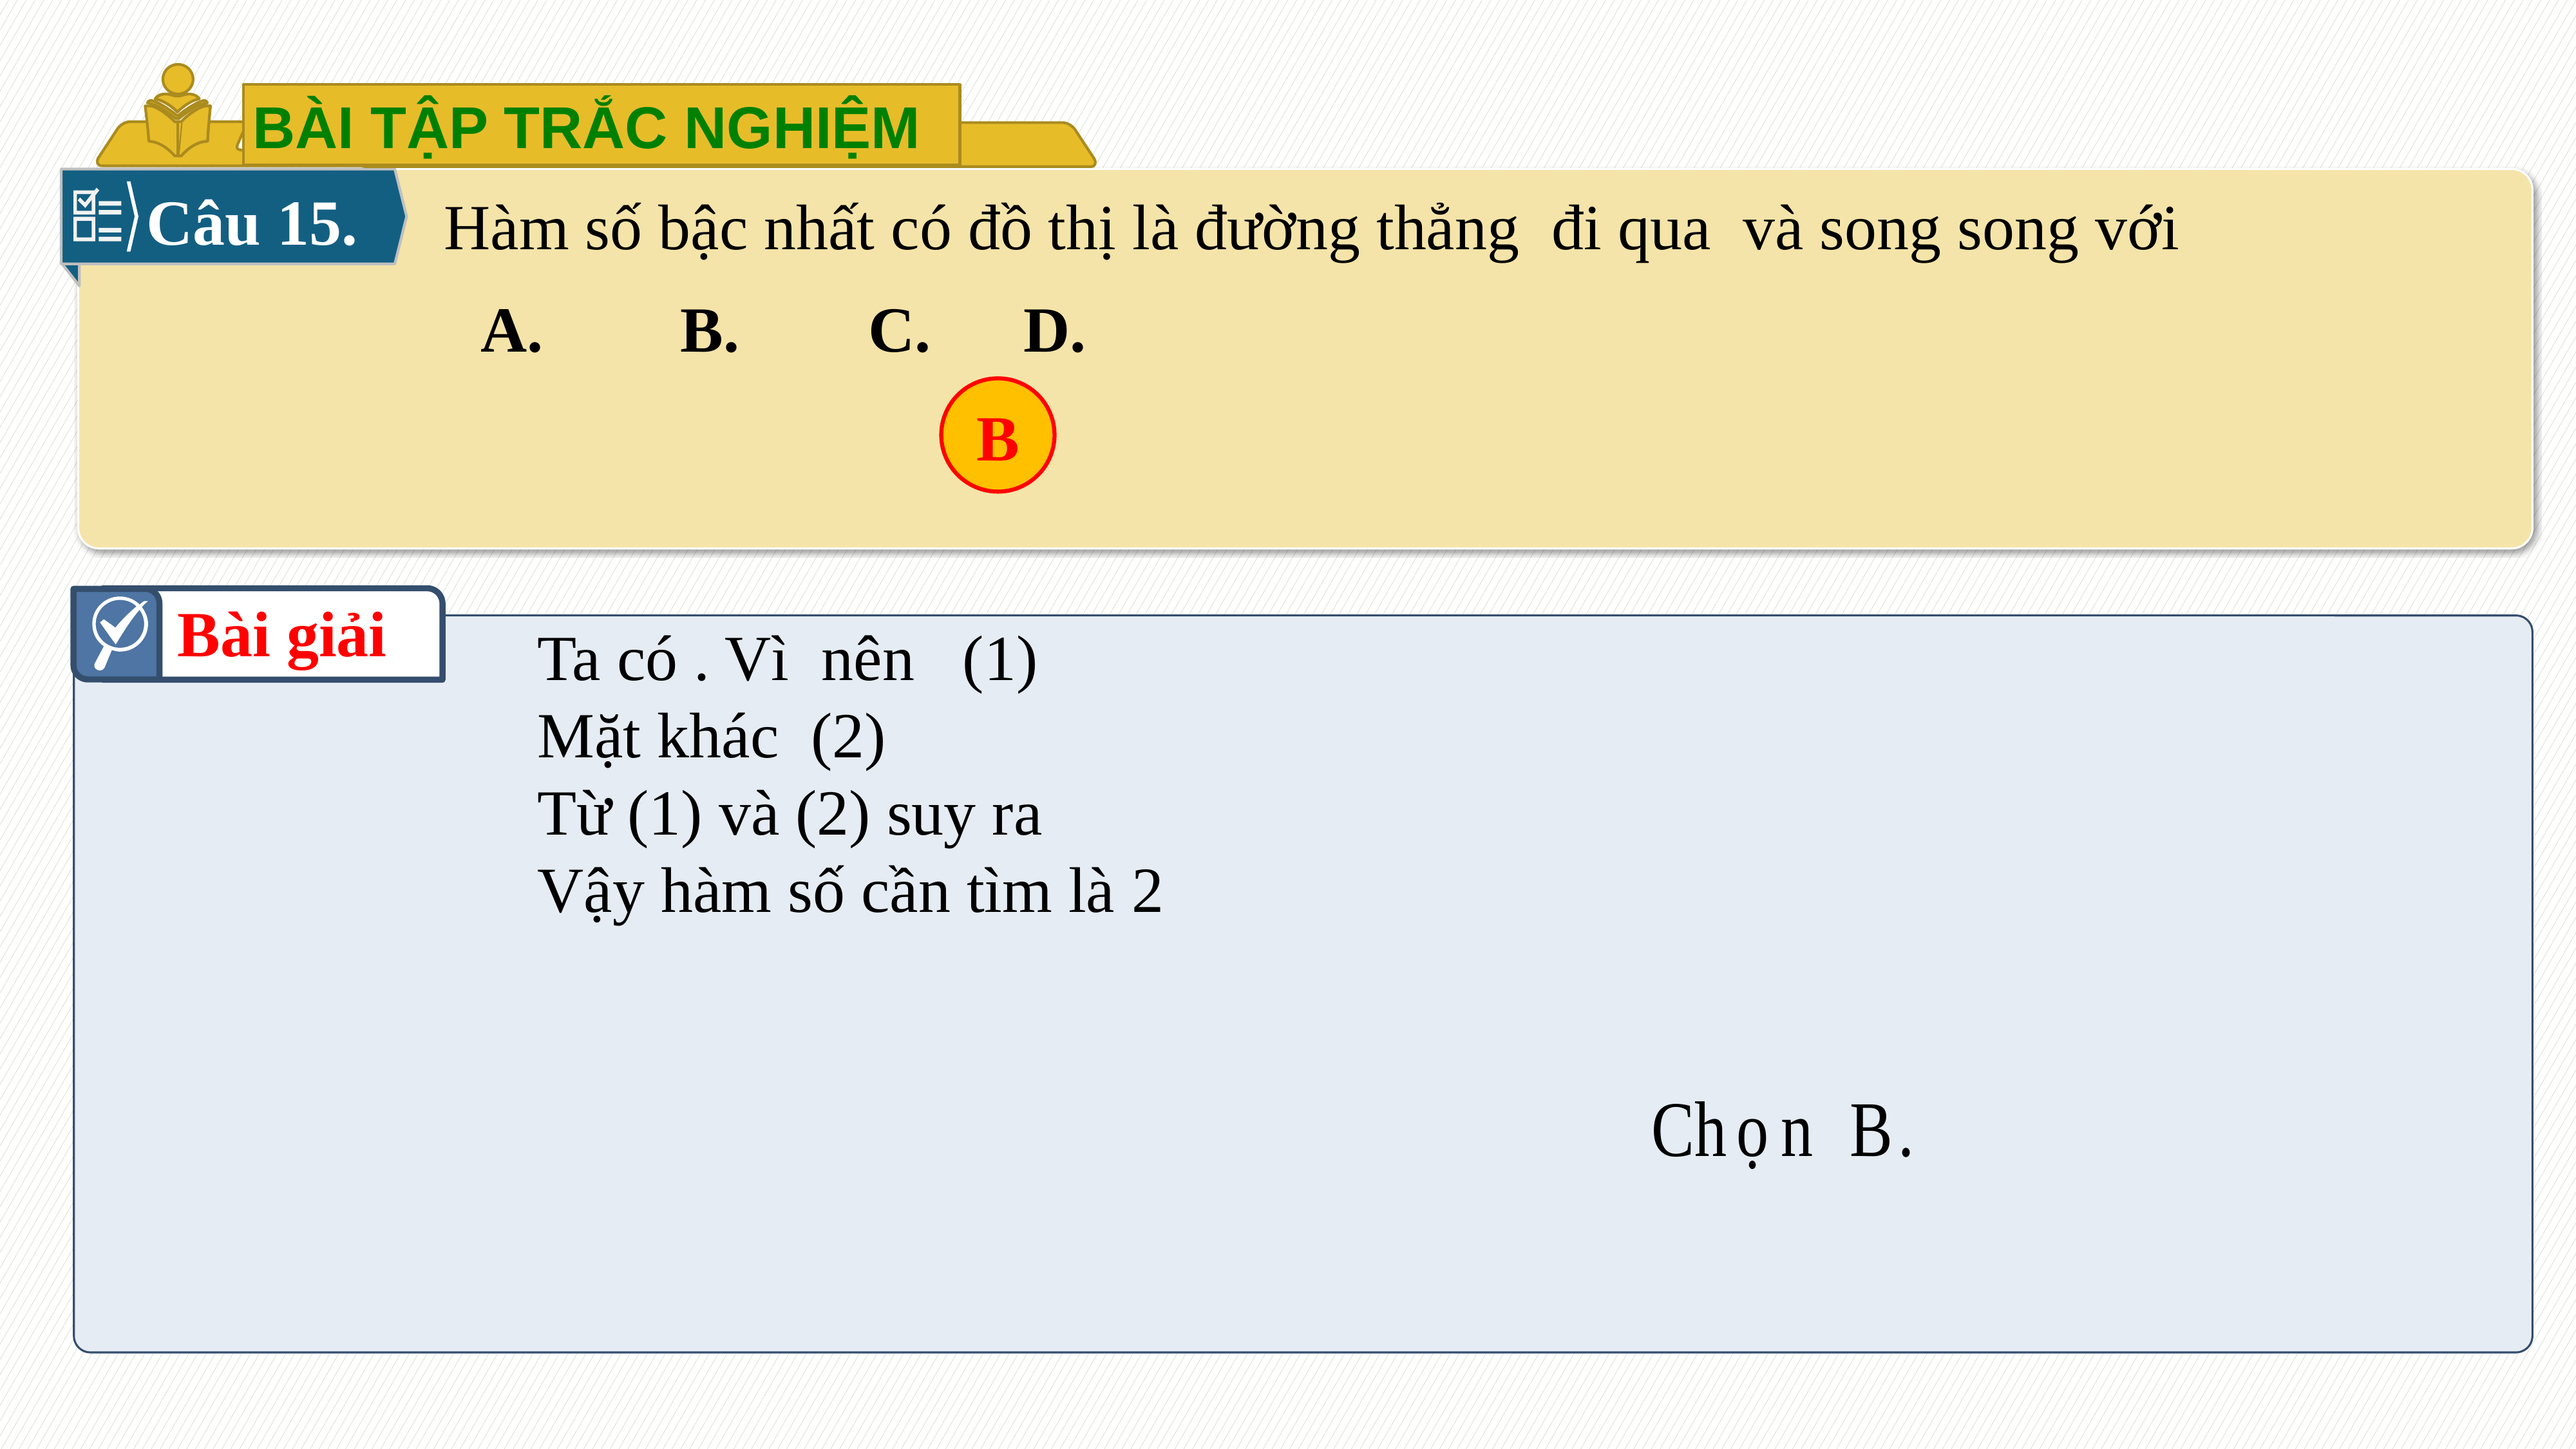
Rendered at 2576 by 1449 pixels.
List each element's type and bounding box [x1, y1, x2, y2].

text_box [95, 64, 1097, 167]
text_box [61, 169, 2533, 549]
text_box [73, 587, 2533, 1353]
